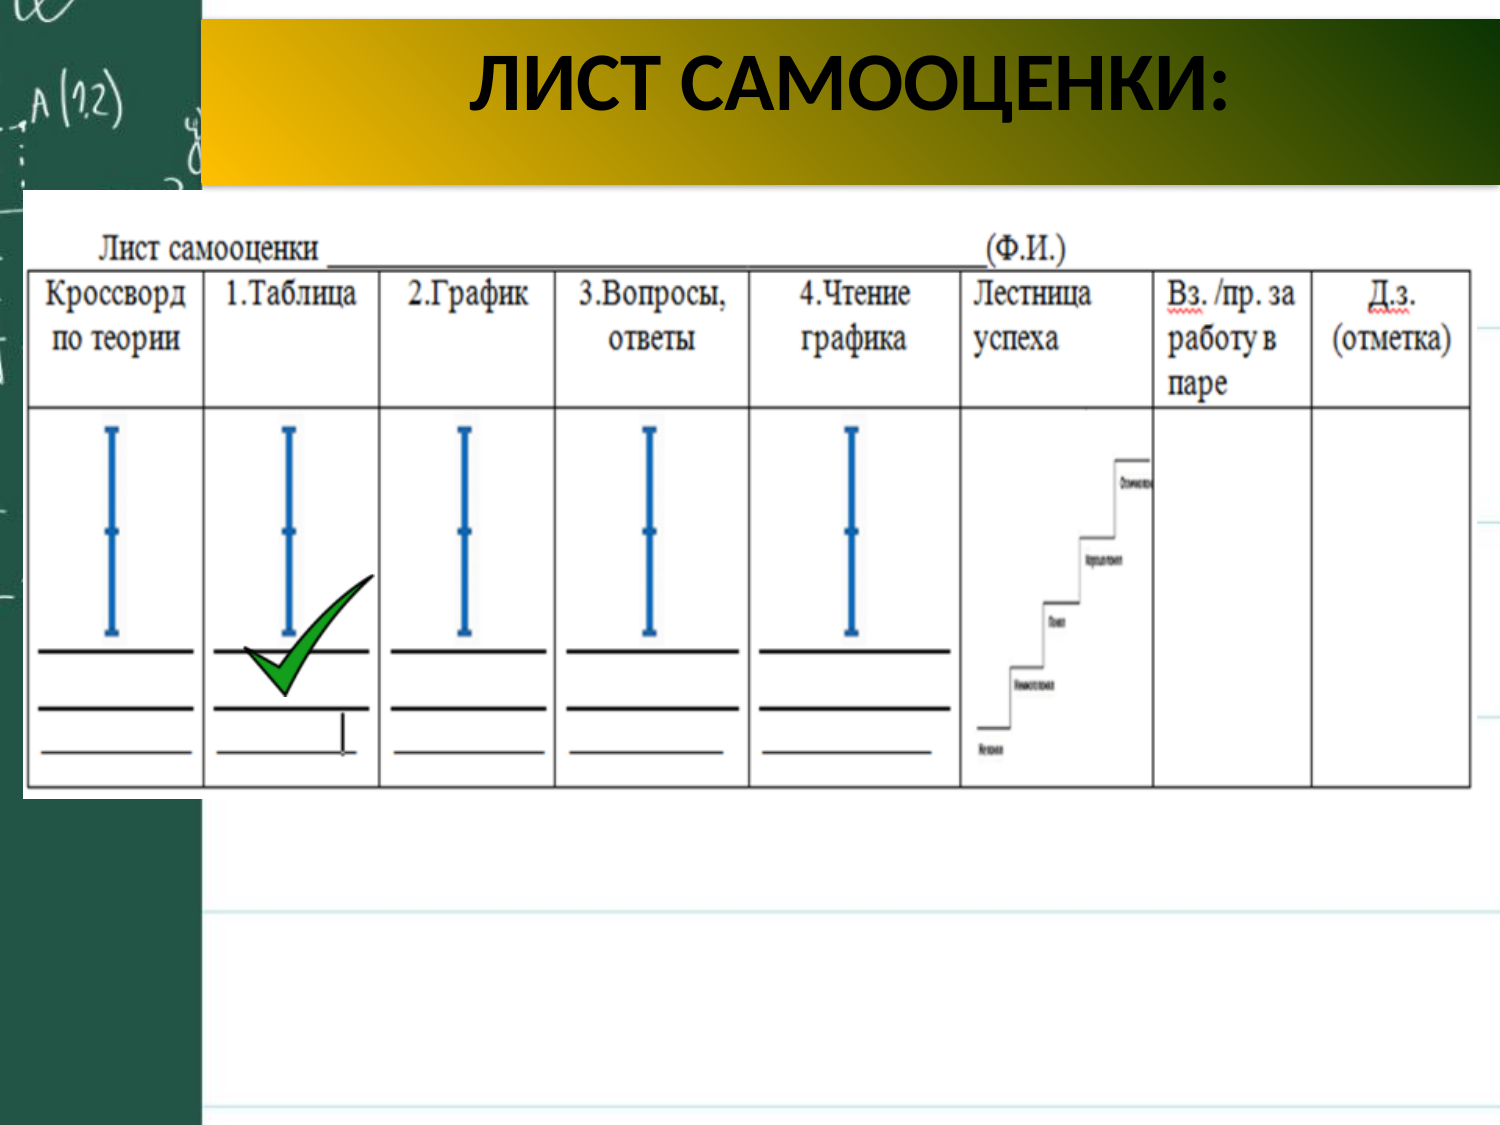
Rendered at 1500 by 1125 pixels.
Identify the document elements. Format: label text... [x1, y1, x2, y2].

title Лист самооценки: [201, 19, 1500, 185]
picture [0, 0, 1500, 1125]
